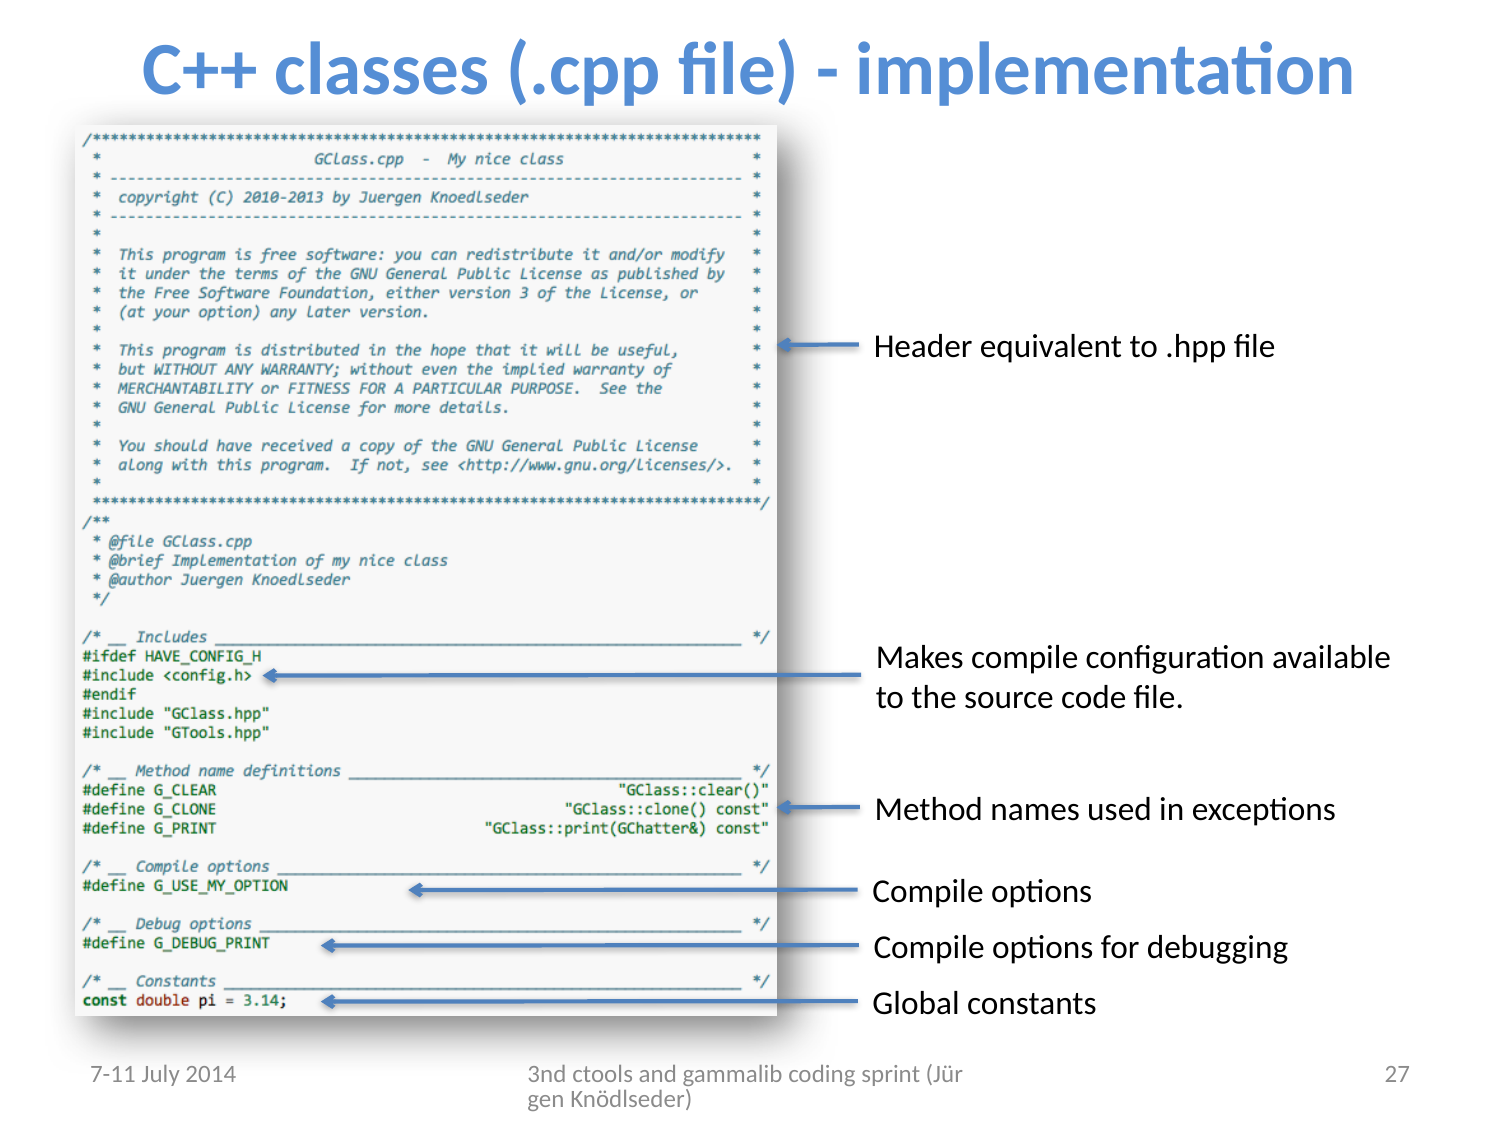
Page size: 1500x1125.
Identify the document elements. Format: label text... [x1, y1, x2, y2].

slide_number 27 [1074, 1042, 1425, 1103]
text_box Global constants [857, 973, 1113, 1029]
text_box Compile options for debugging [858, 917, 1304, 973]
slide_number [75, 1048, 425, 1103]
text_box Compile options [857, 862, 1108, 917]
title C++ classes (.cpp file) - implementation [0, 3, 1500, 126]
text_box Method names used in exceptions [859, 779, 1352, 835]
picture [74, 125, 777, 1016]
text_box Header equivalent to .hpp file [858, 317, 1291, 372]
text_box Makes compile configuration available to the source code file. [861, 627, 1407, 723]
footer 3nd ctools and gammalib coding sprint (Jürgen Knödlseder) [512, 1042, 988, 1103]
